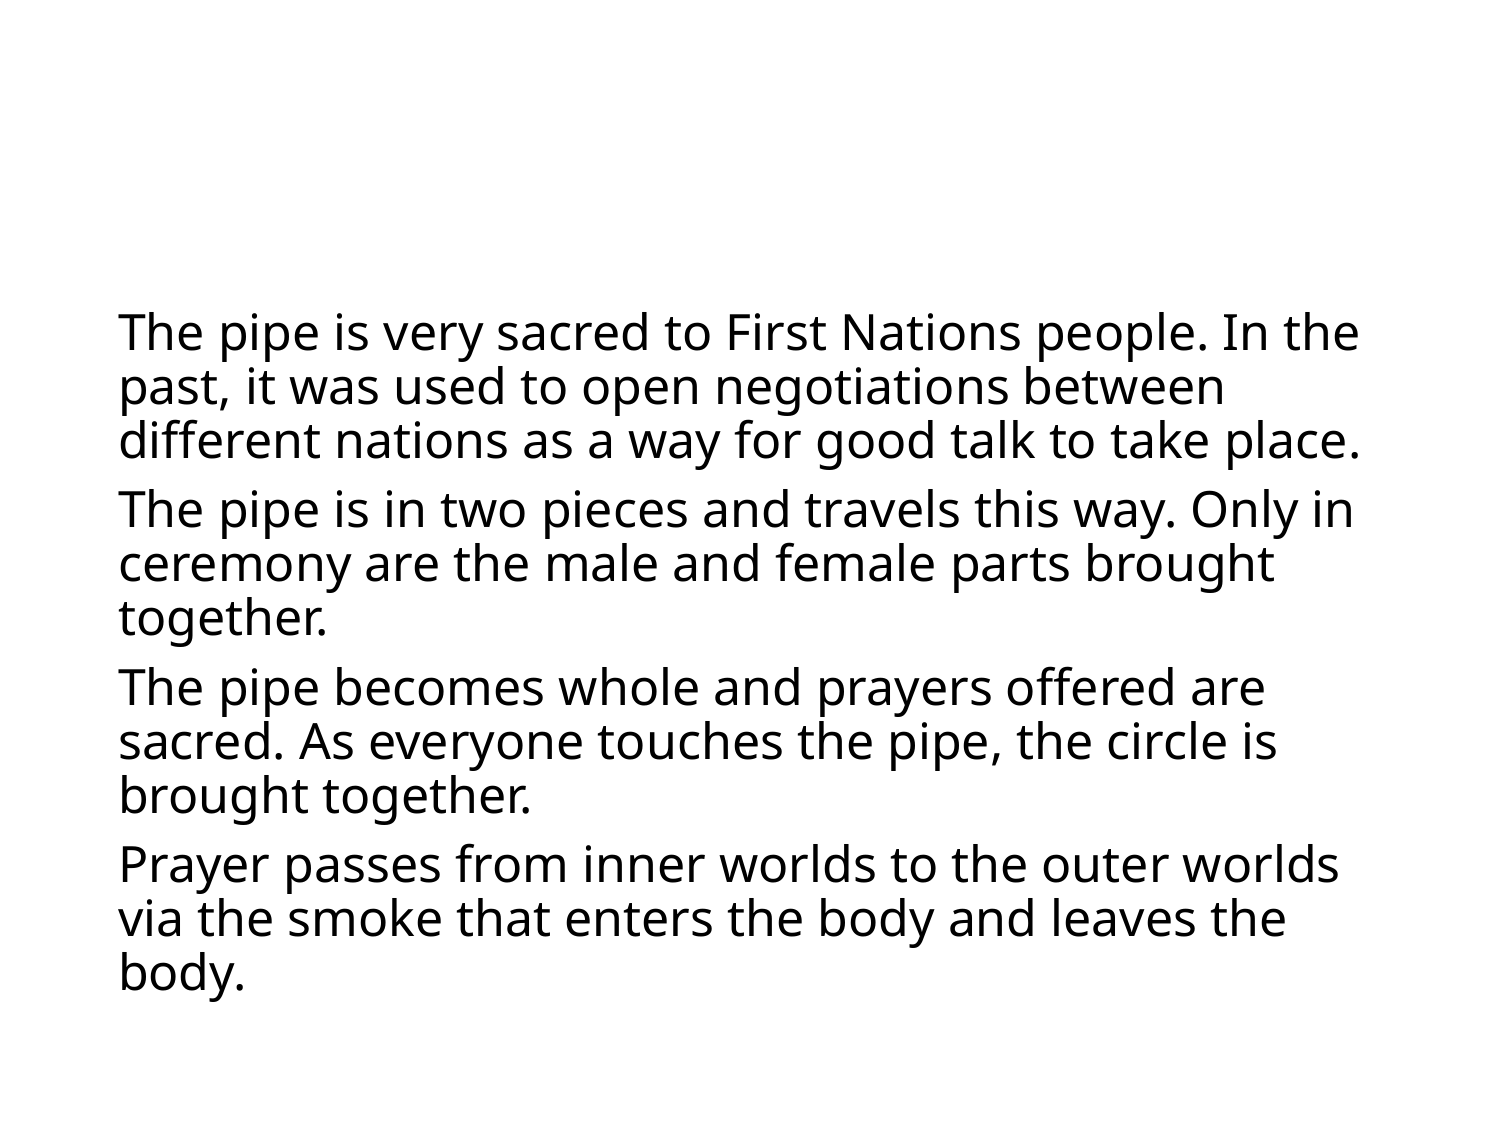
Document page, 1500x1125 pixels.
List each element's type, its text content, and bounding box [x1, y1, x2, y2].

list The pipe is very sacred to First Nations people. In the past, it was used to open negotiations between different nations as a way for good talk to take place. The pipe is in two pieces and travels this way. Only in ceremony are the male and female parts brought together. The pipe becomes whole and prayers offered are sacred. As everyone touches the pipe, the circle is brought together. Prayer passes from inner worlds to the outer worlds via the smoke that enters the body and leaves the body. [103, 299, 1397, 1014]
